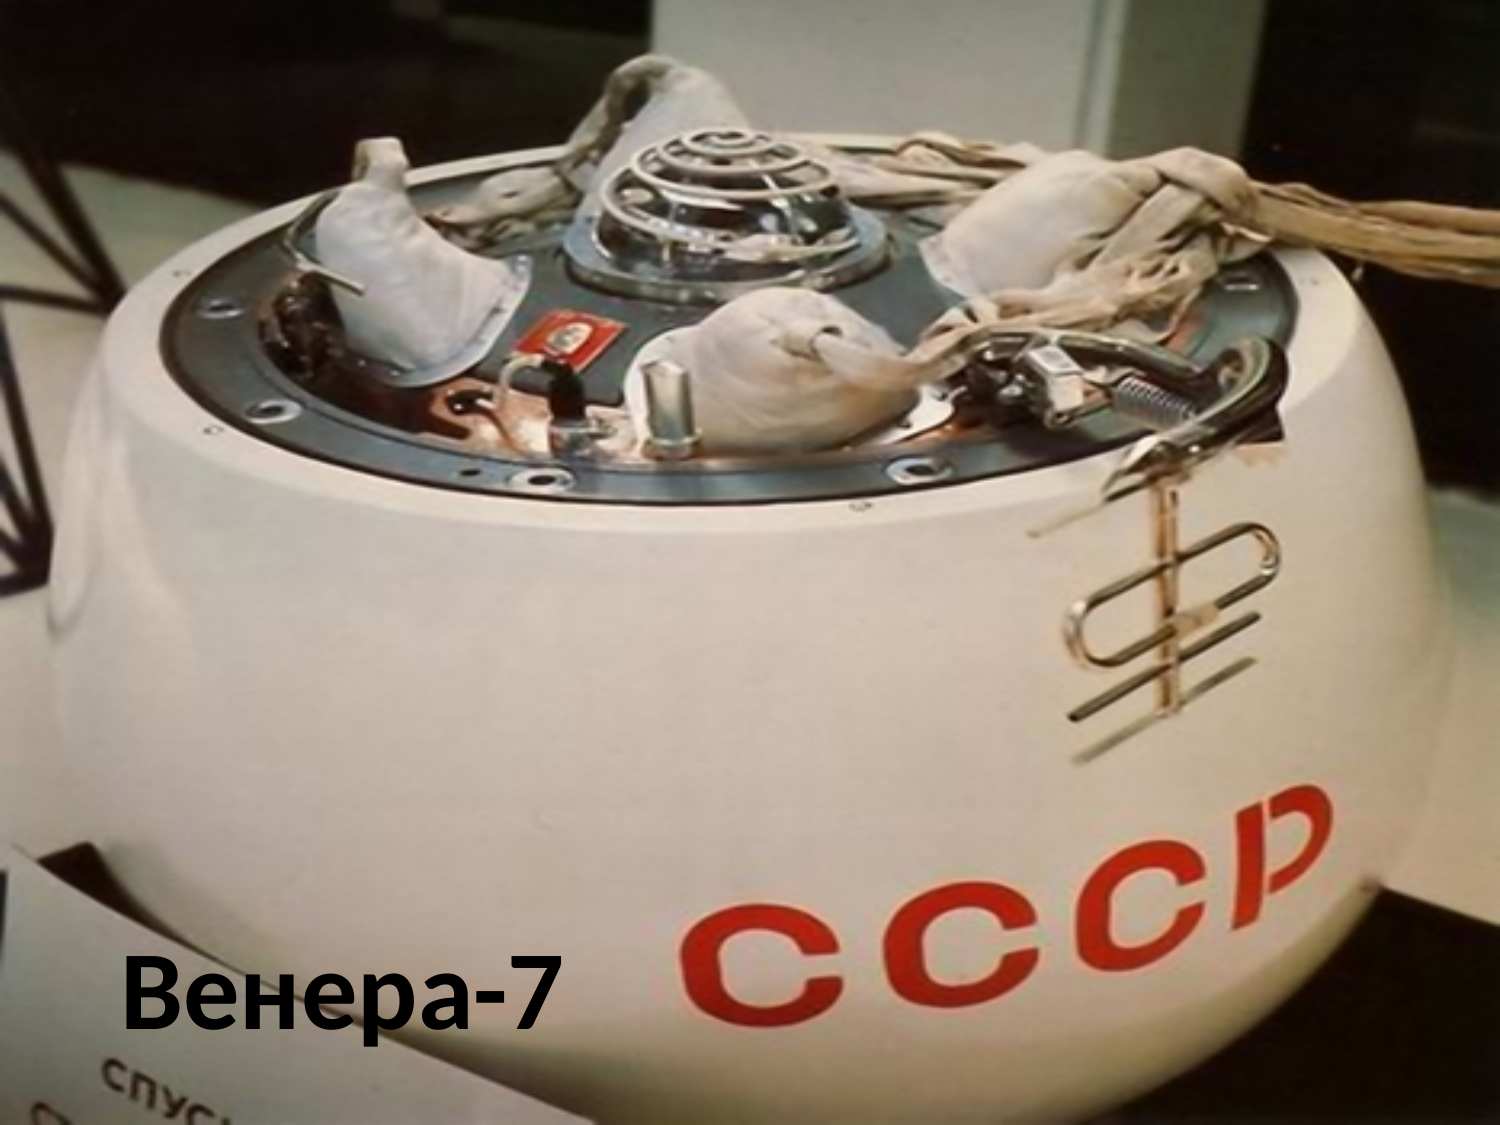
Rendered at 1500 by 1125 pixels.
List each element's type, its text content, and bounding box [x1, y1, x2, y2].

title Венера-7 [105, 890, 1456, 1079]
picture [0, 0, 1500, 1125]
